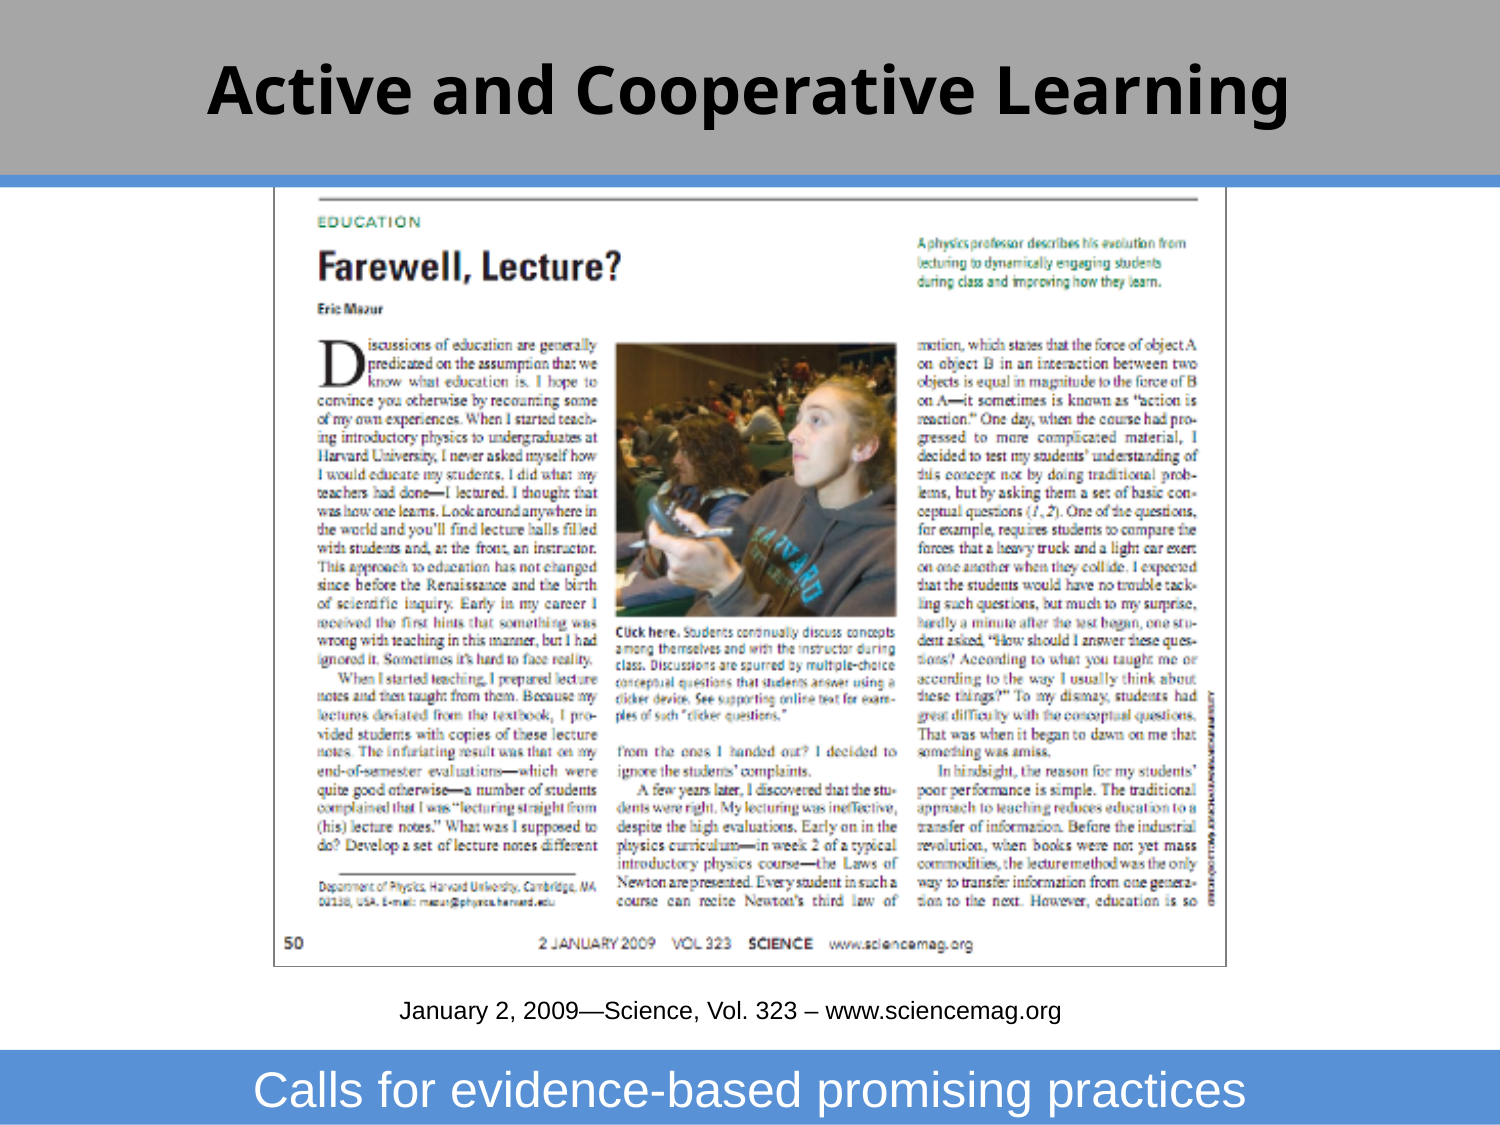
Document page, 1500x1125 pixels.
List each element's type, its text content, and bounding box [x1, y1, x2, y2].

text_box Active and Cooperative Learning [0, 0, 1500, 173]
picture [274, 187, 1226, 966]
text_box Calls for evidence-based promising practices [0, 1049, 1500, 1125]
text_box [0, 173, 1500, 189]
text_box January 2, 2009—Science, Vol. 323 – www.sciencemag.org [37, 987, 1425, 1033]
